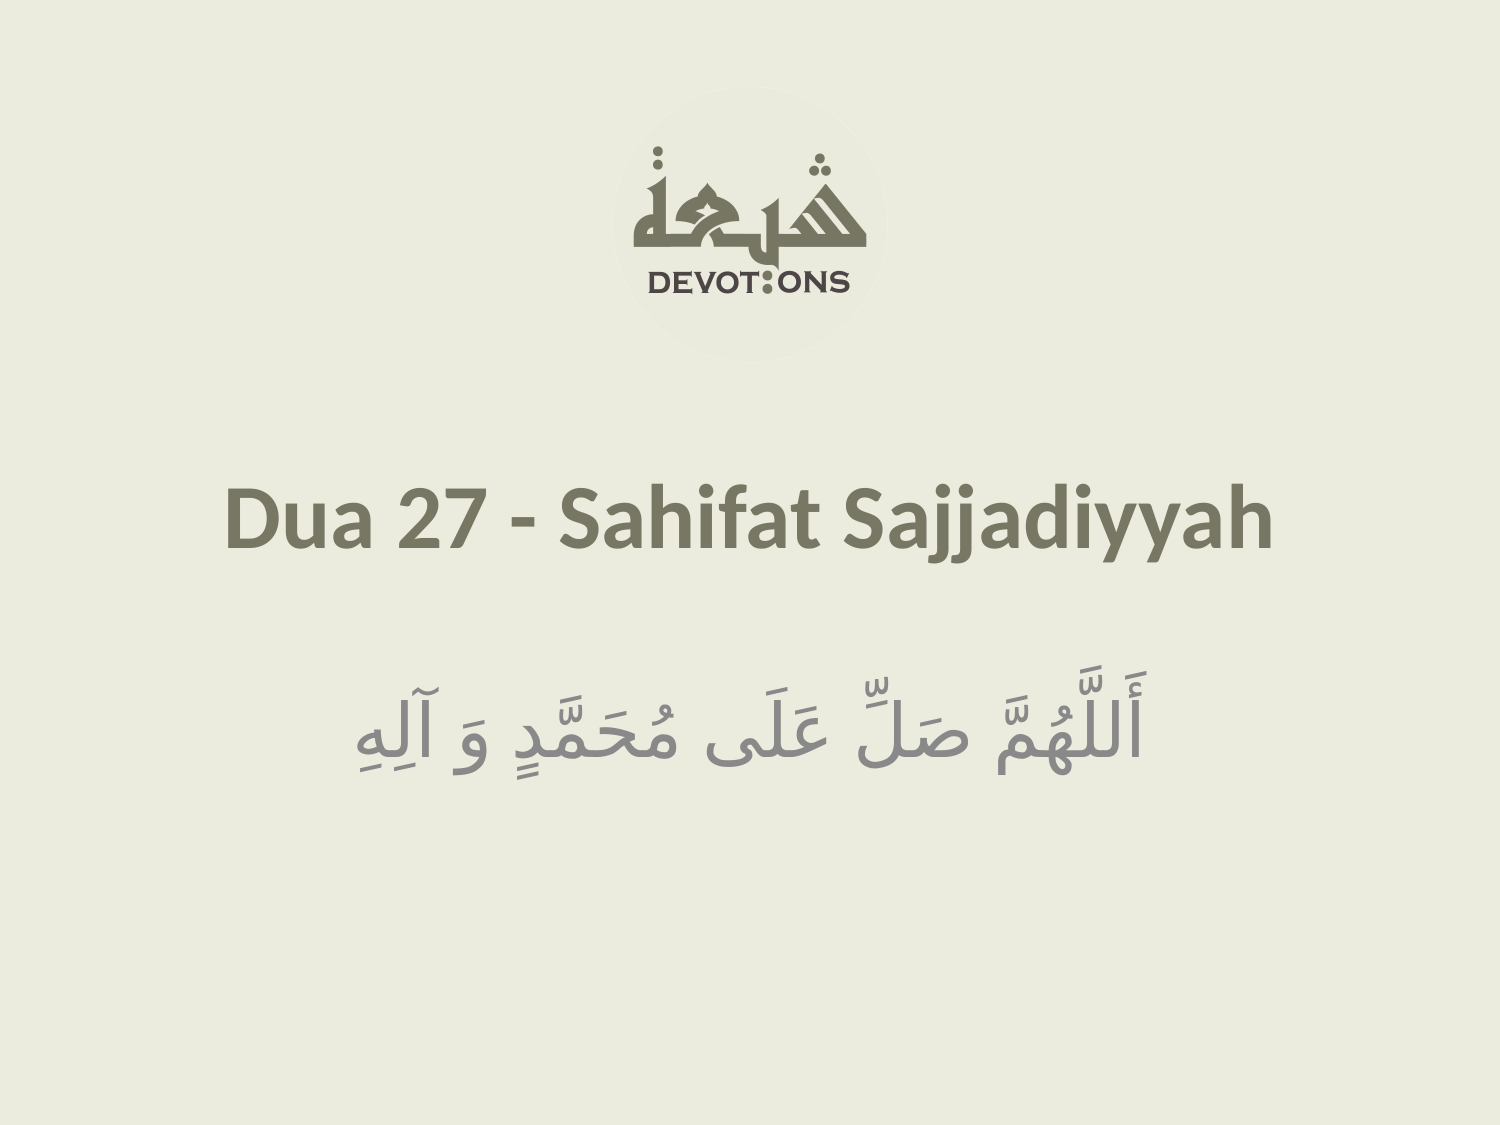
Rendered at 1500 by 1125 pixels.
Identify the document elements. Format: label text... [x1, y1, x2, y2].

picture [599, 74, 901, 376]
text_box Dua 27 - Sahifat Sajjadiyyah [208, 449, 1292, 575]
text_box أَللَّهُمَّ صَلِّ عَلَى مُحَمَّدٍ وَ آلِهِ [337, 674, 1163, 780]
